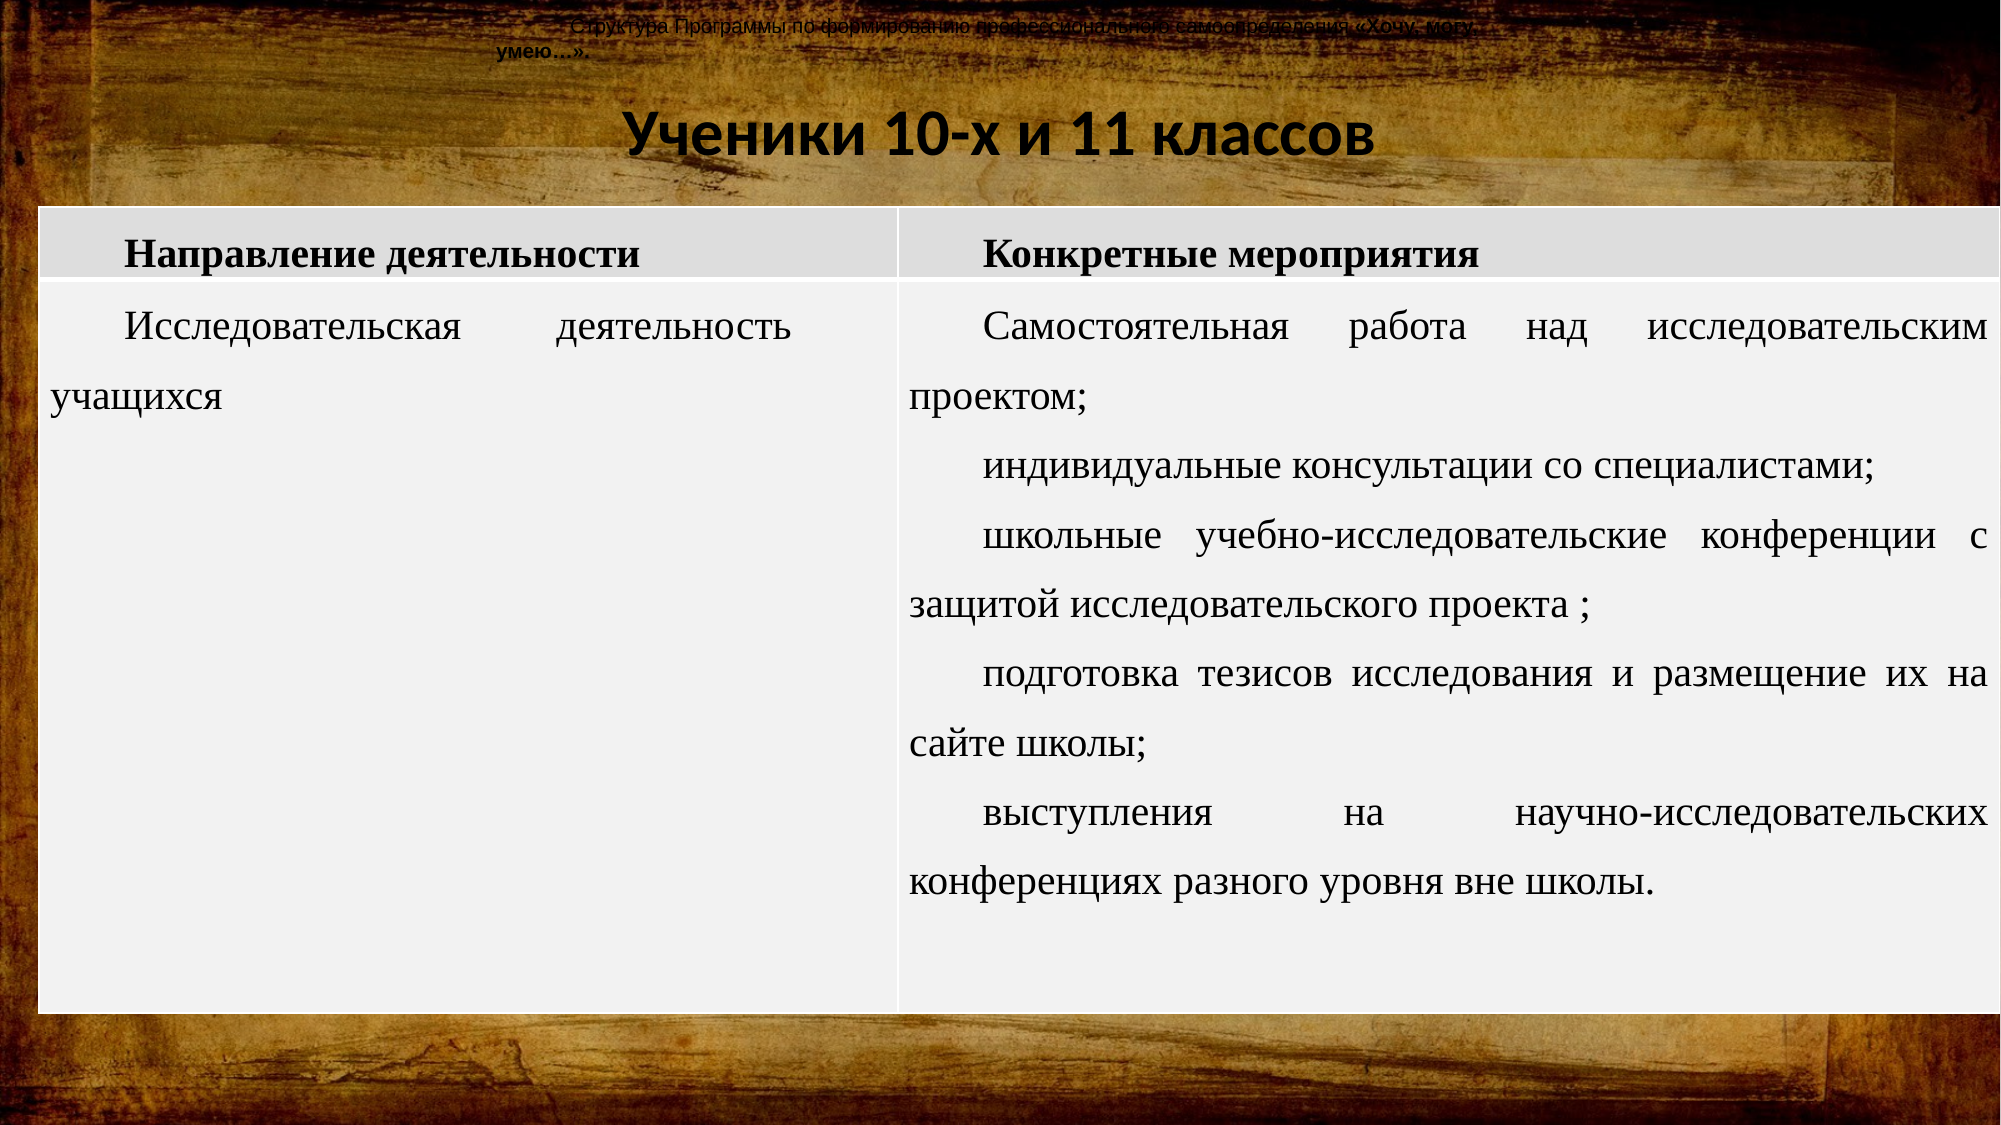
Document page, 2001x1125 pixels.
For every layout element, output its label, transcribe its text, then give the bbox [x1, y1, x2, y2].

table_cell Самостоятельная работа над исследовательским проектом; индивидуальные консультации со специалистами; школьные учебно-исследовательские конференции с защитой исследовательского проекта ; подготовка тезисов исследования и размещение их на сайте школы; выступления на научно-исследовательских конференциях разного уровня вне школы. [899, 282, 1999, 1012]
title Ученики 10-х и 11 классов [137, 59, 1863, 206]
table_header Конкретные мероприятия [899, 208, 1999, 277]
table_cell Исследовательская деятельность учащихся [40, 282, 897, 1012]
table_header Направление деятельности [40, 208, 897, 277]
text_box Структура Программы по формированию профессионального самоопределения «Хочу, могу, умею…». [481, 17, 1519, 58]
picture [0, 0, 2001, 1125]
